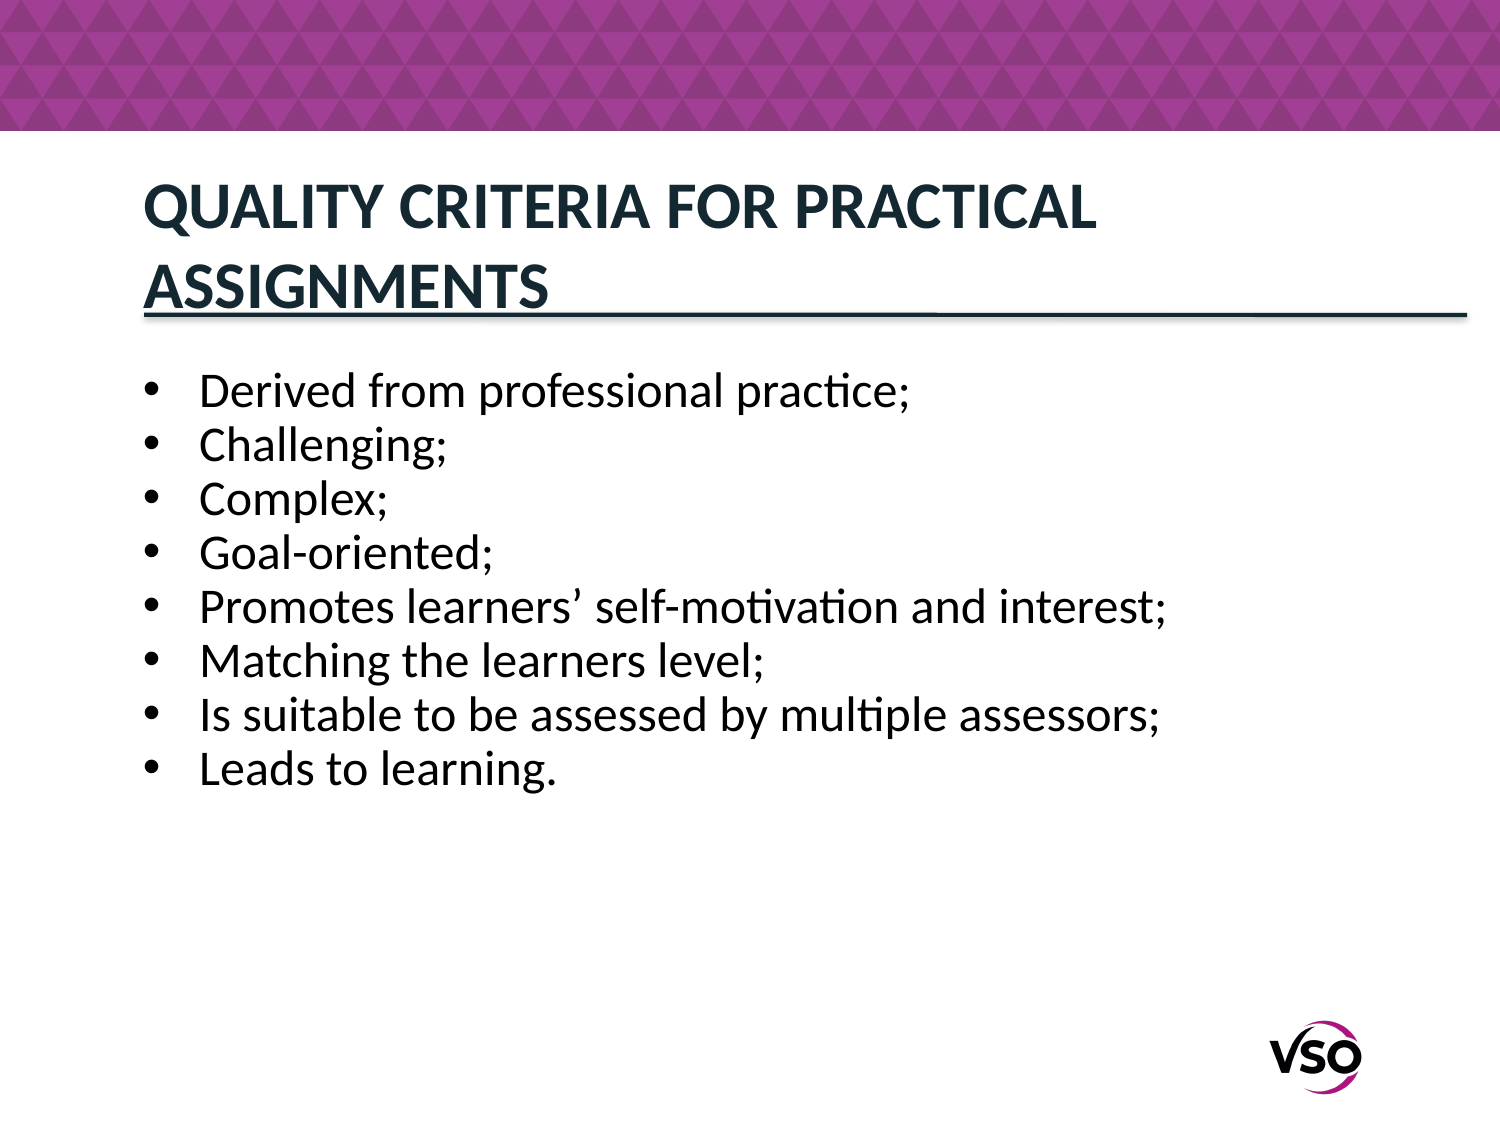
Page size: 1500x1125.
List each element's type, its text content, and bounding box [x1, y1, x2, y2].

title Quality Criteria for practical assignments [128, 169, 1395, 315]
picture [0, 0, 1500, 131]
text_box Derived from professional practice; Challenging; Complex; Goal-oriented; Promotes learners’ self-motivation and interest; Matching the learners level; Is suitable to be assessed by multiple assessors; Leads to learning. [128, 356, 1222, 804]
picture [1252, 1007, 1380, 1106]
